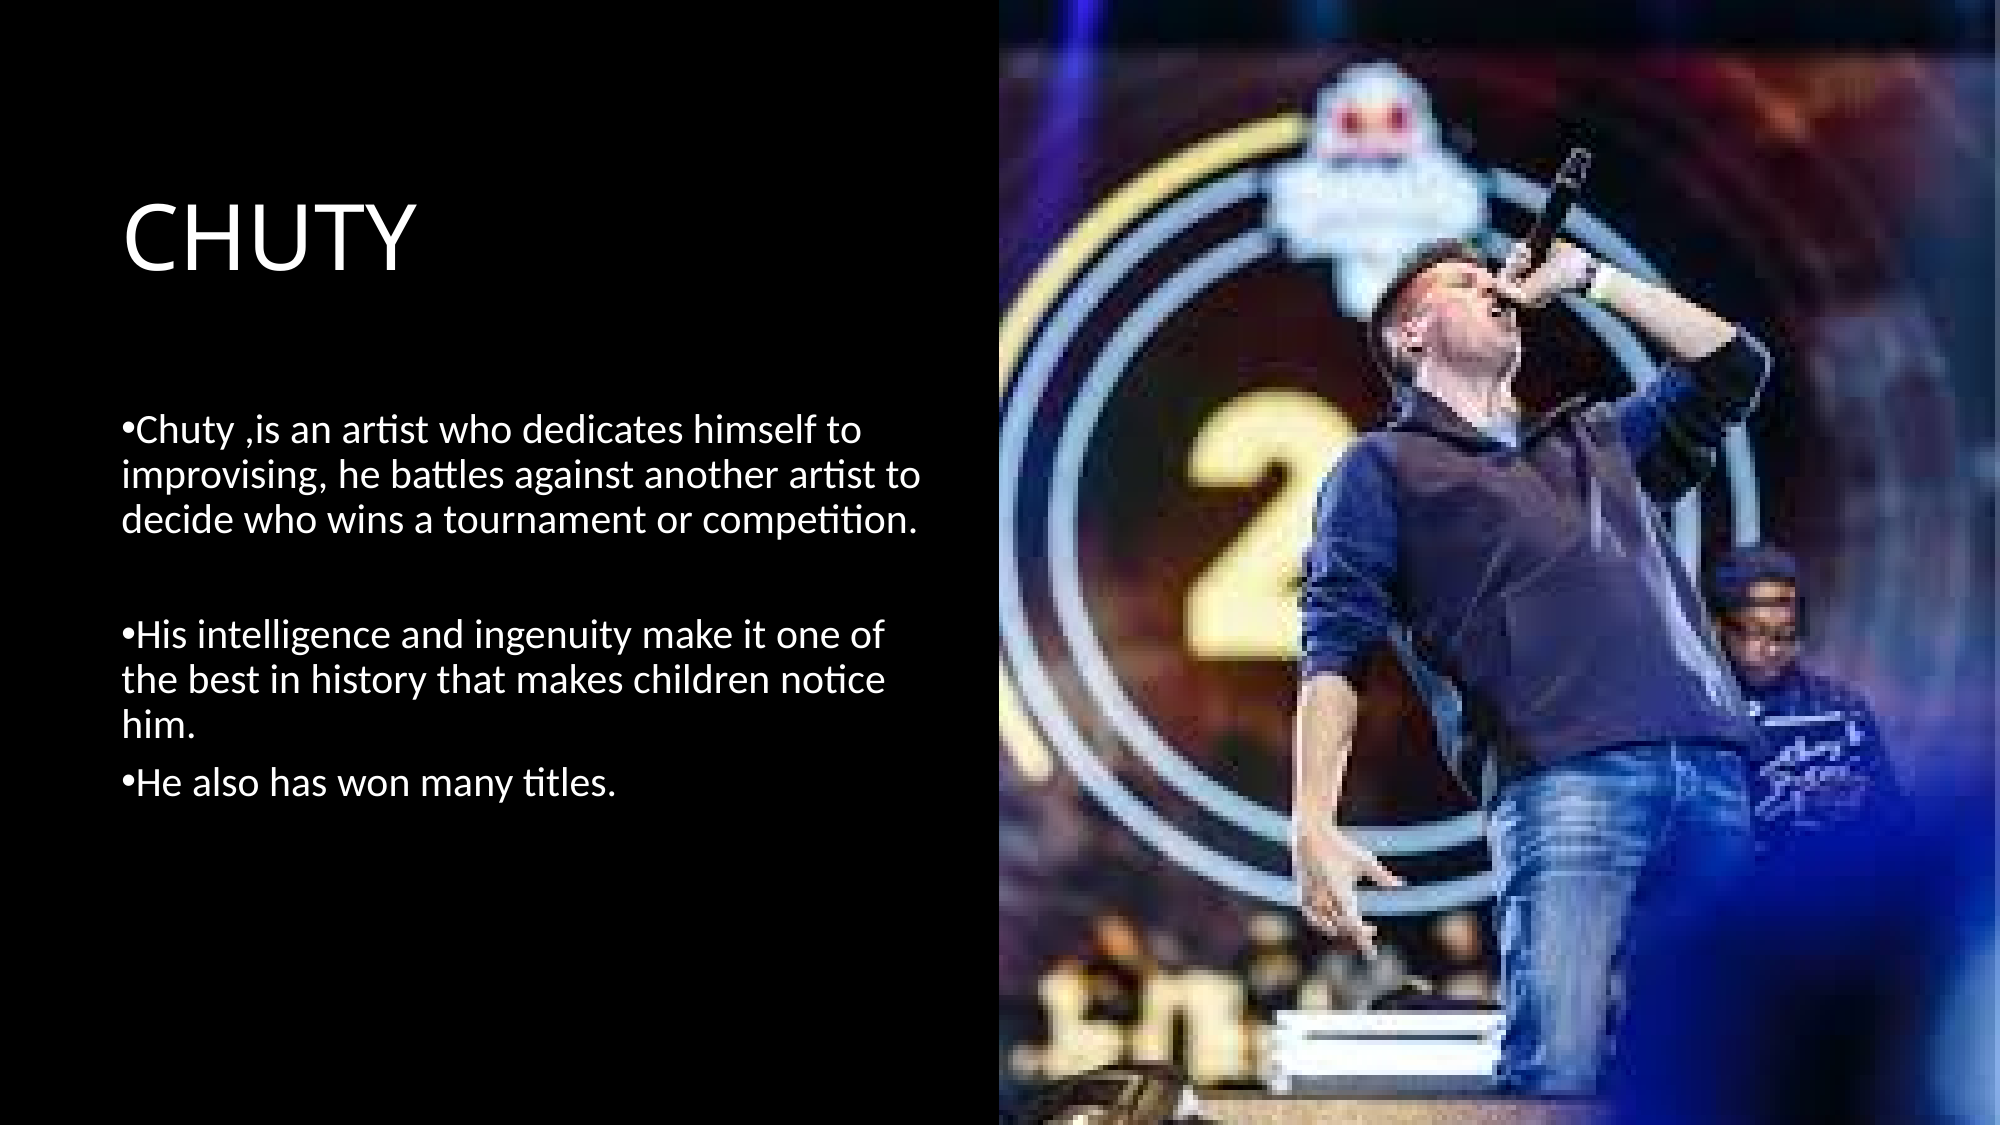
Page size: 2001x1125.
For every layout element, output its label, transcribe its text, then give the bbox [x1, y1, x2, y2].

title CHUTY [106, 103, 948, 379]
text_box Chuty ,is an artist who dedicates himself to improvising, he battles against another artist to decide who wins a tournament or competition. His intelligence and ingenuity make it one of the best in history that makes children notice him. He also has won many titles. [106, 399, 948, 1021]
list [999, 0, 2000, 1125]
